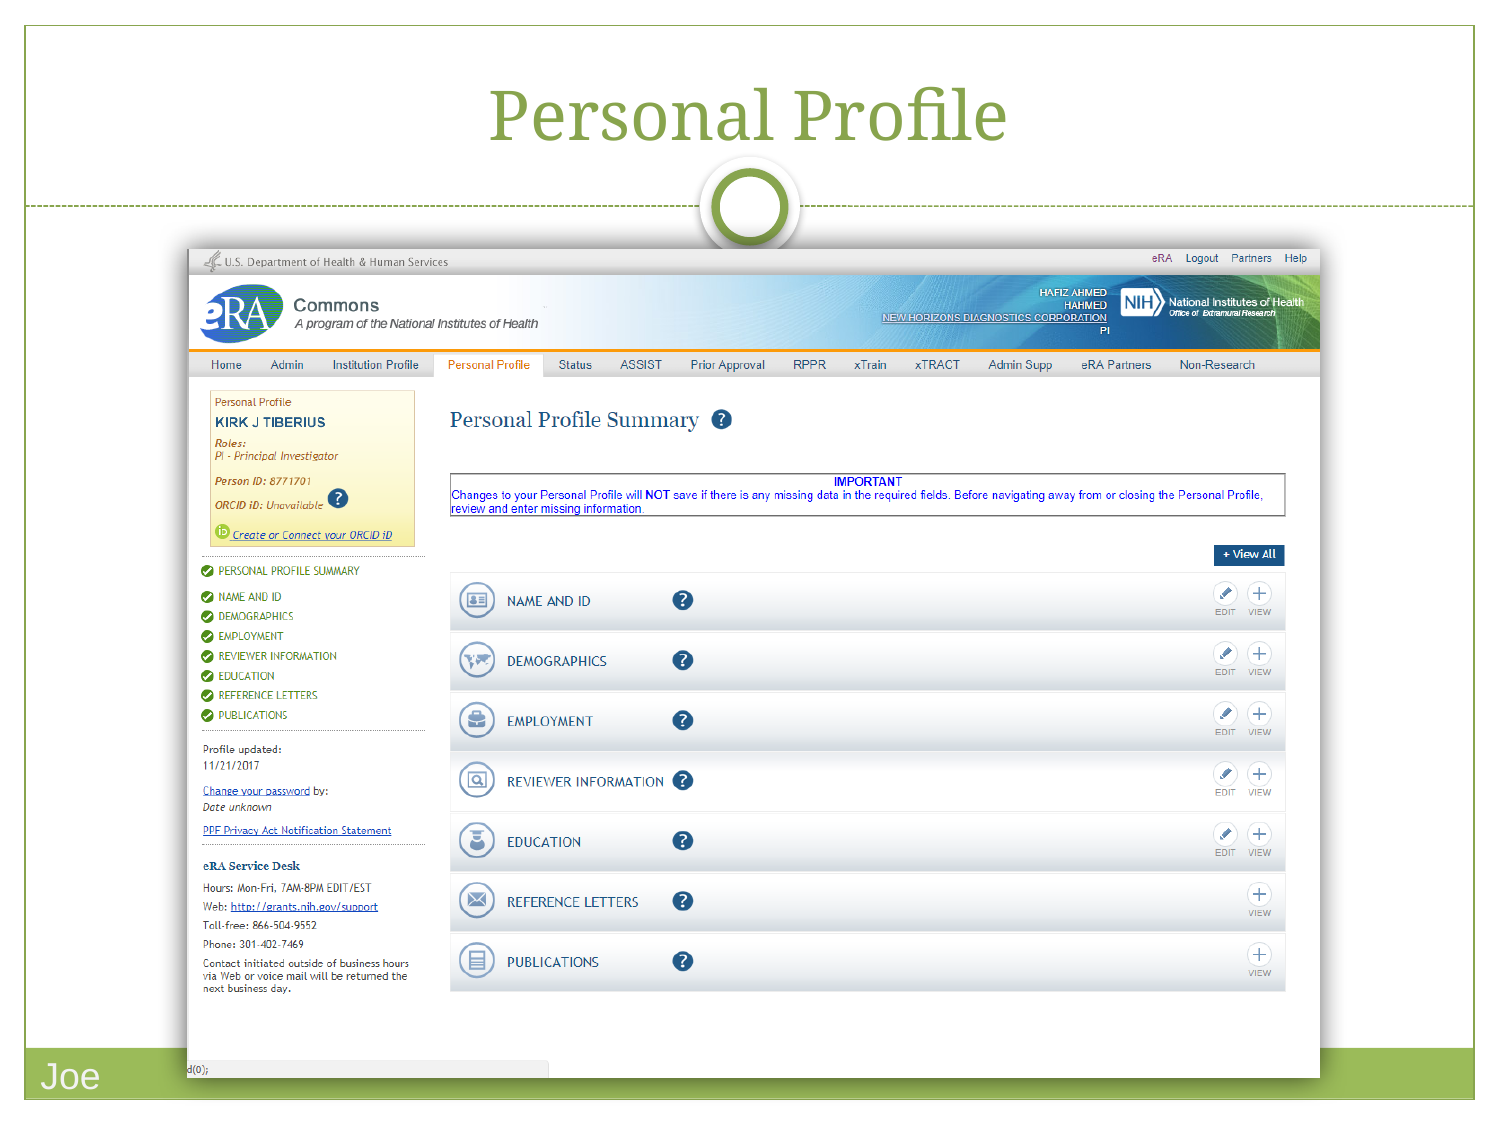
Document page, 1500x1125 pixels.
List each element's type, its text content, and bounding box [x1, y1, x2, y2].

text_box Joe [25, 1045, 116, 1105]
title Personal Profile [49, 37, 1450, 162]
picture [187, 249, 1320, 1078]
